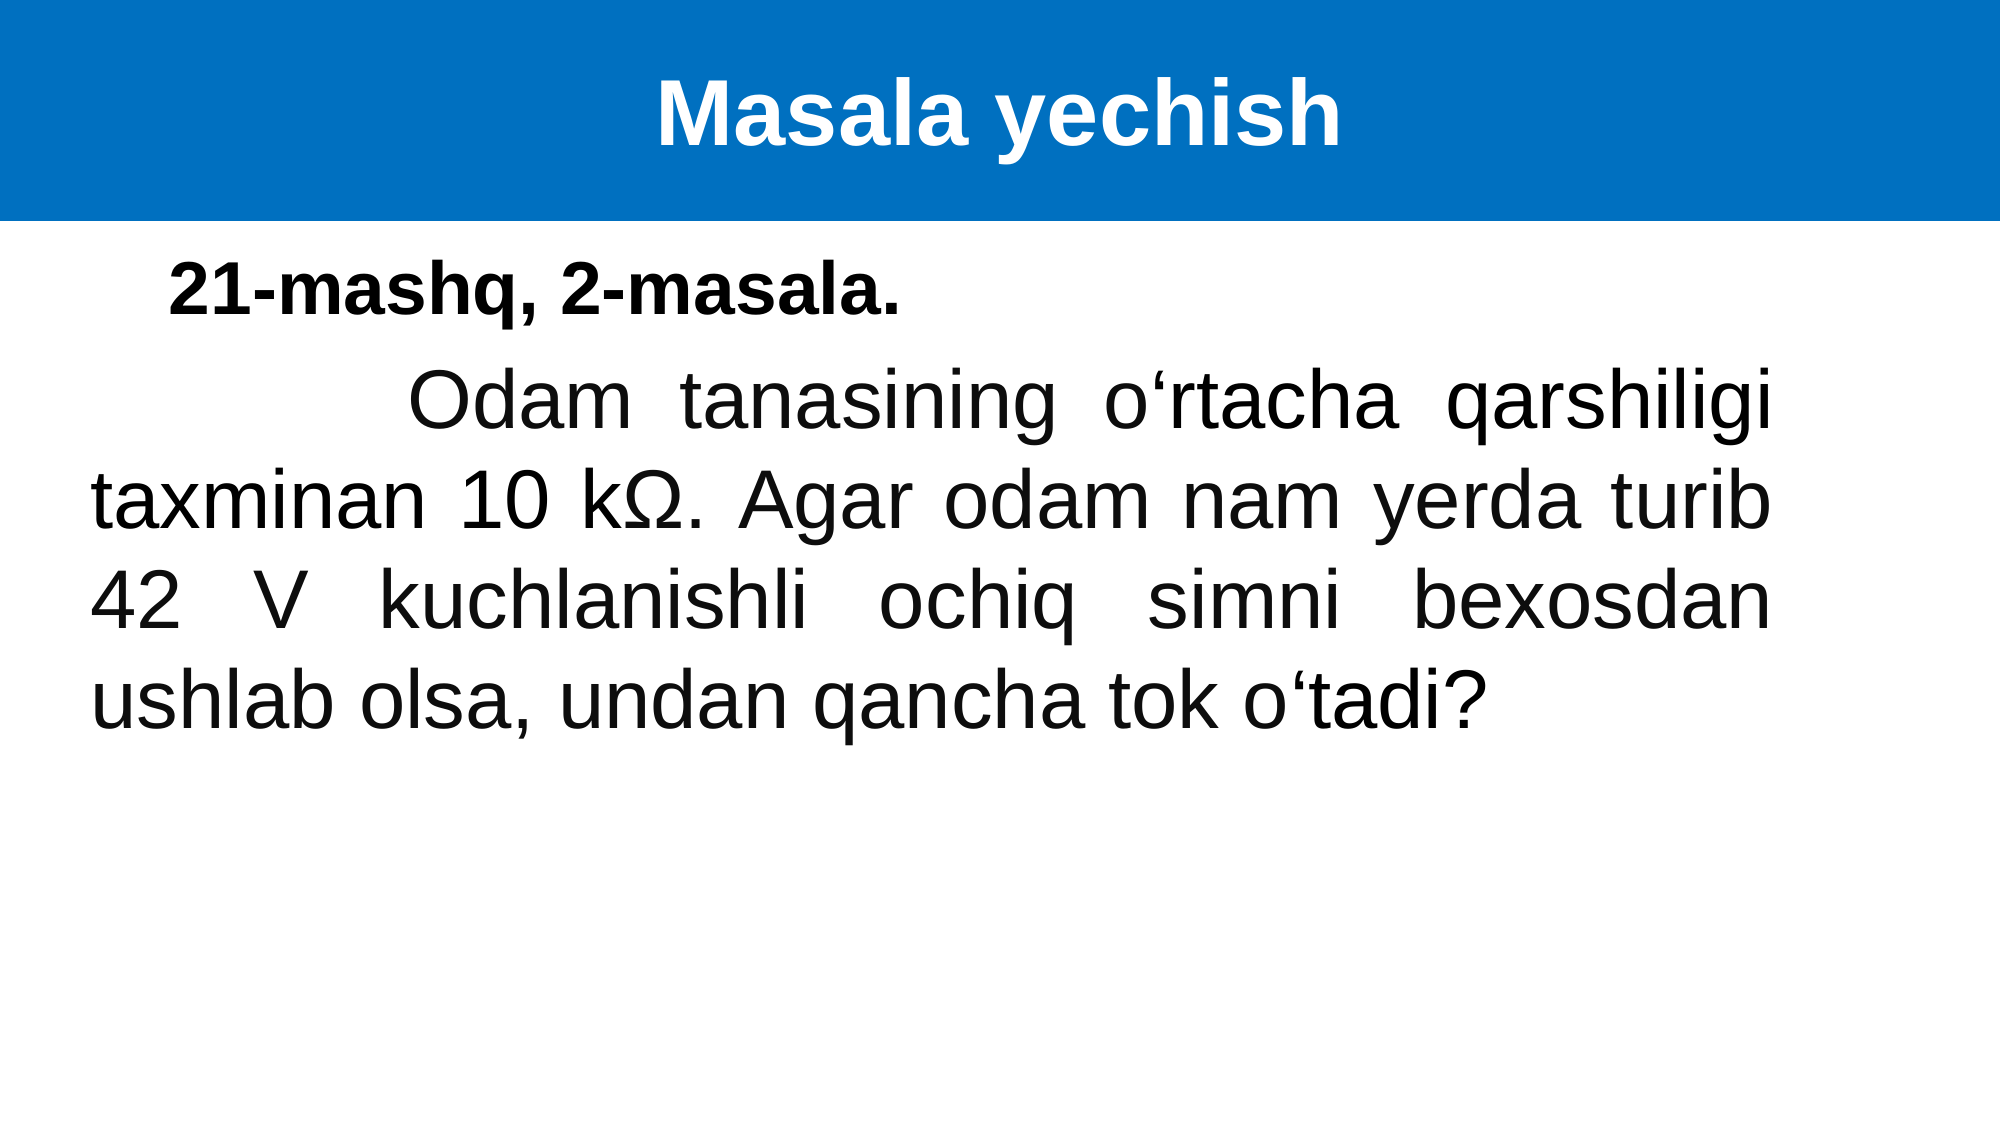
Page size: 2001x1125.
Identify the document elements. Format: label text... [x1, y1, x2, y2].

text_box [362, 621, 634, 683]
text_box Masala yechish [0, 0, 2000, 221]
text_box Odam tanasining o‘rtacha qarshiligi taxminan 10 kΩ. Agar odam nam yerda turib 42 V kuchlanishli ochiq simni bexosdan ushlab olsa, undan qancha tok o‘tadi? [75, 338, 1789, 753]
text_box 21-mashq, 2-masala. [153, 231, 918, 337]
